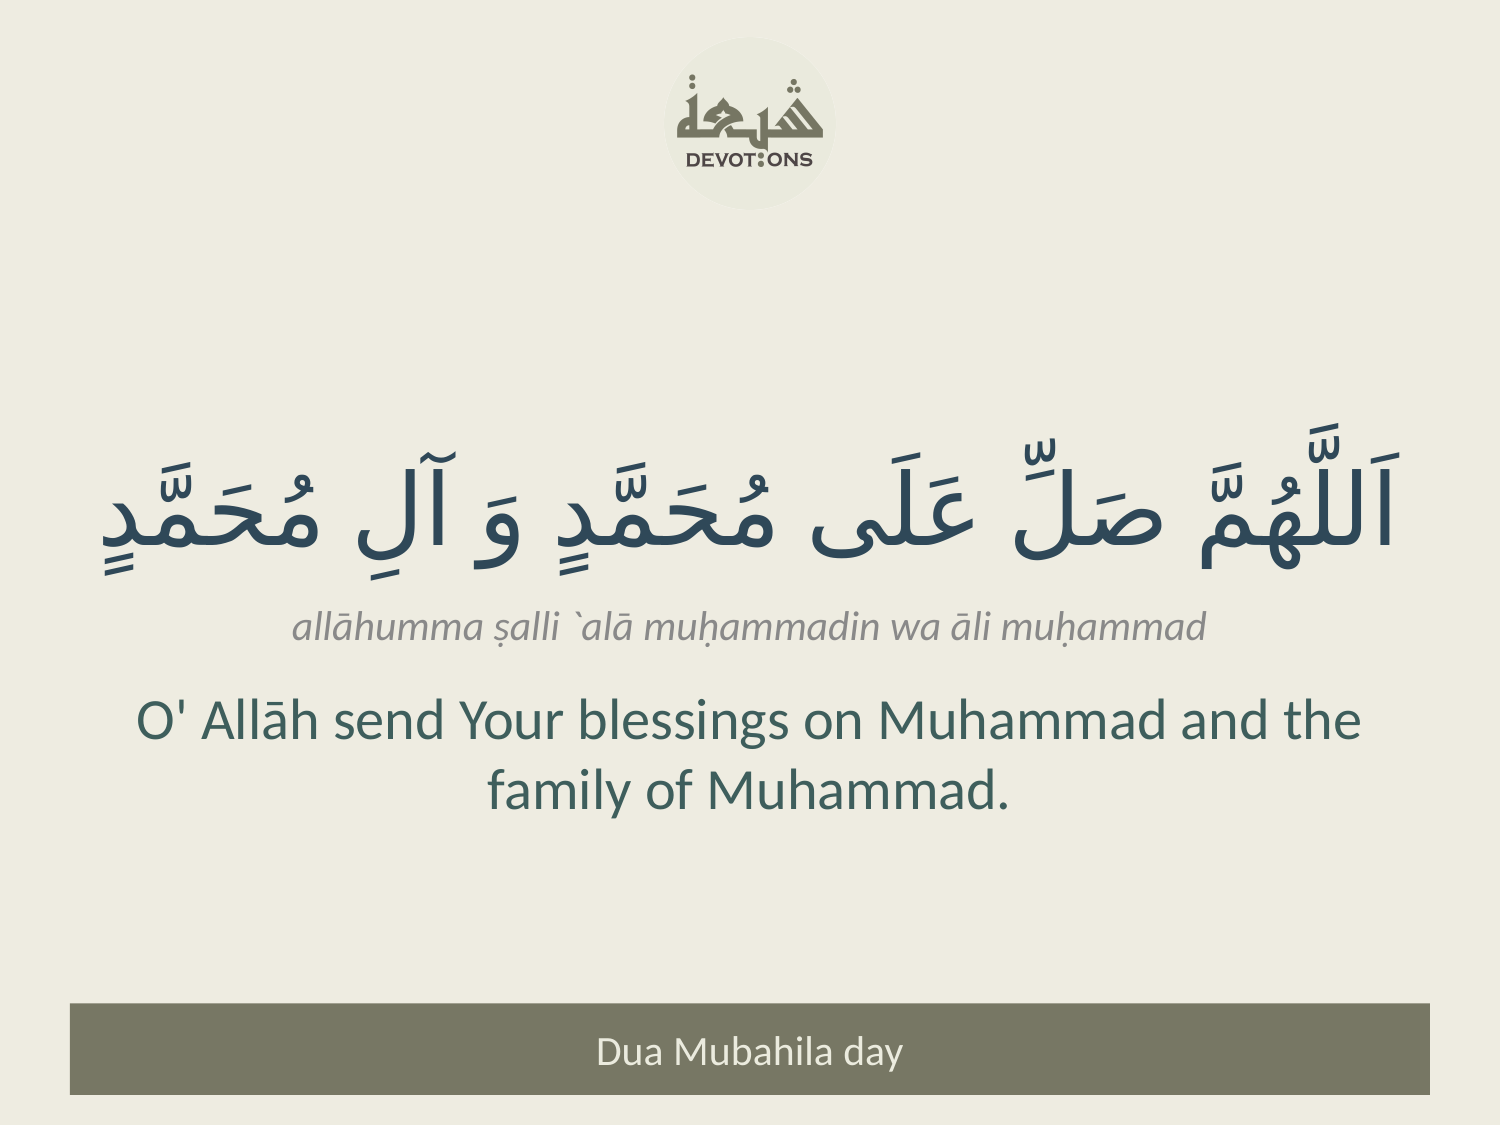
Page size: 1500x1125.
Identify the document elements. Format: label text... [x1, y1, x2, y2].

list اَللَّهُمَّ صَلِّ عَلَى مُحَمَّدٍ وَ آلِ مُحَمَّدٍ allāhumma ṣalli `alā muḥammadin wa āli muḥammad O' Allāh send Your blessings on Muhammad and the family of Muhammad. [69, 203, 1430, 1003]
picture [656, 29, 844, 203]
list Dua Mubahila day [69, 1003, 1430, 1095]
